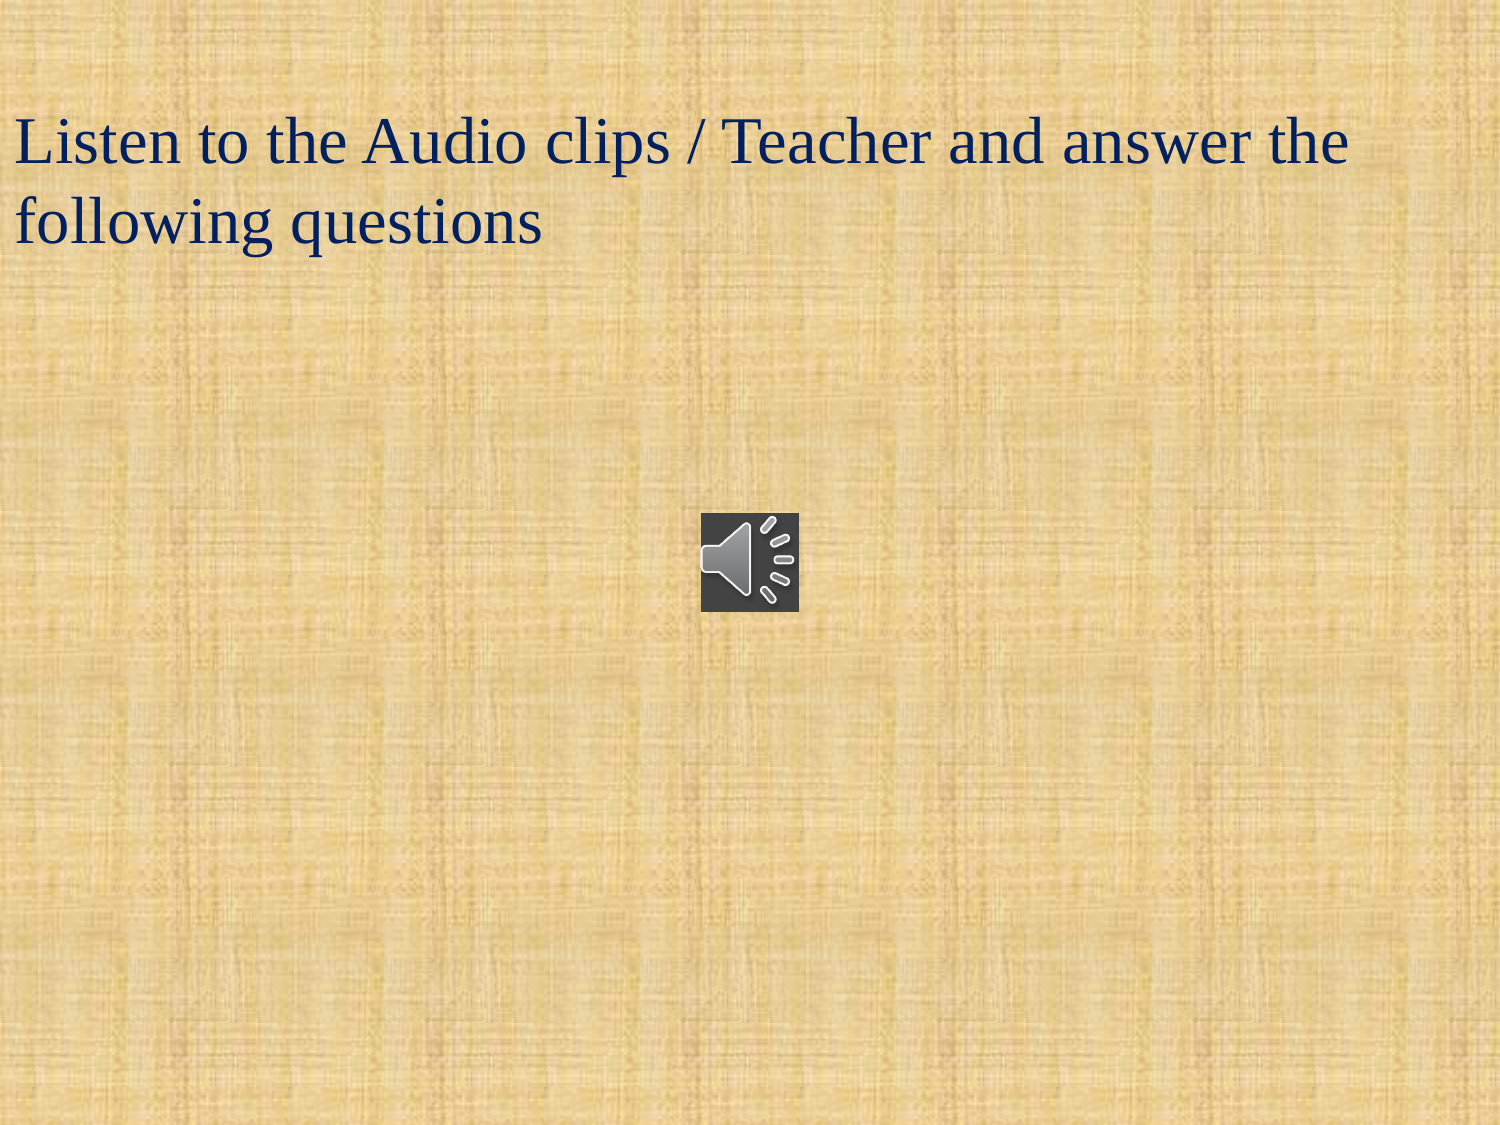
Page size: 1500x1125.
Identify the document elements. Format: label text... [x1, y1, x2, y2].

text_box Listen to the Audio clips / Teacher and answer the following questions [0, 89, 1463, 265]
picture [0, 0, 1500, 1125]
